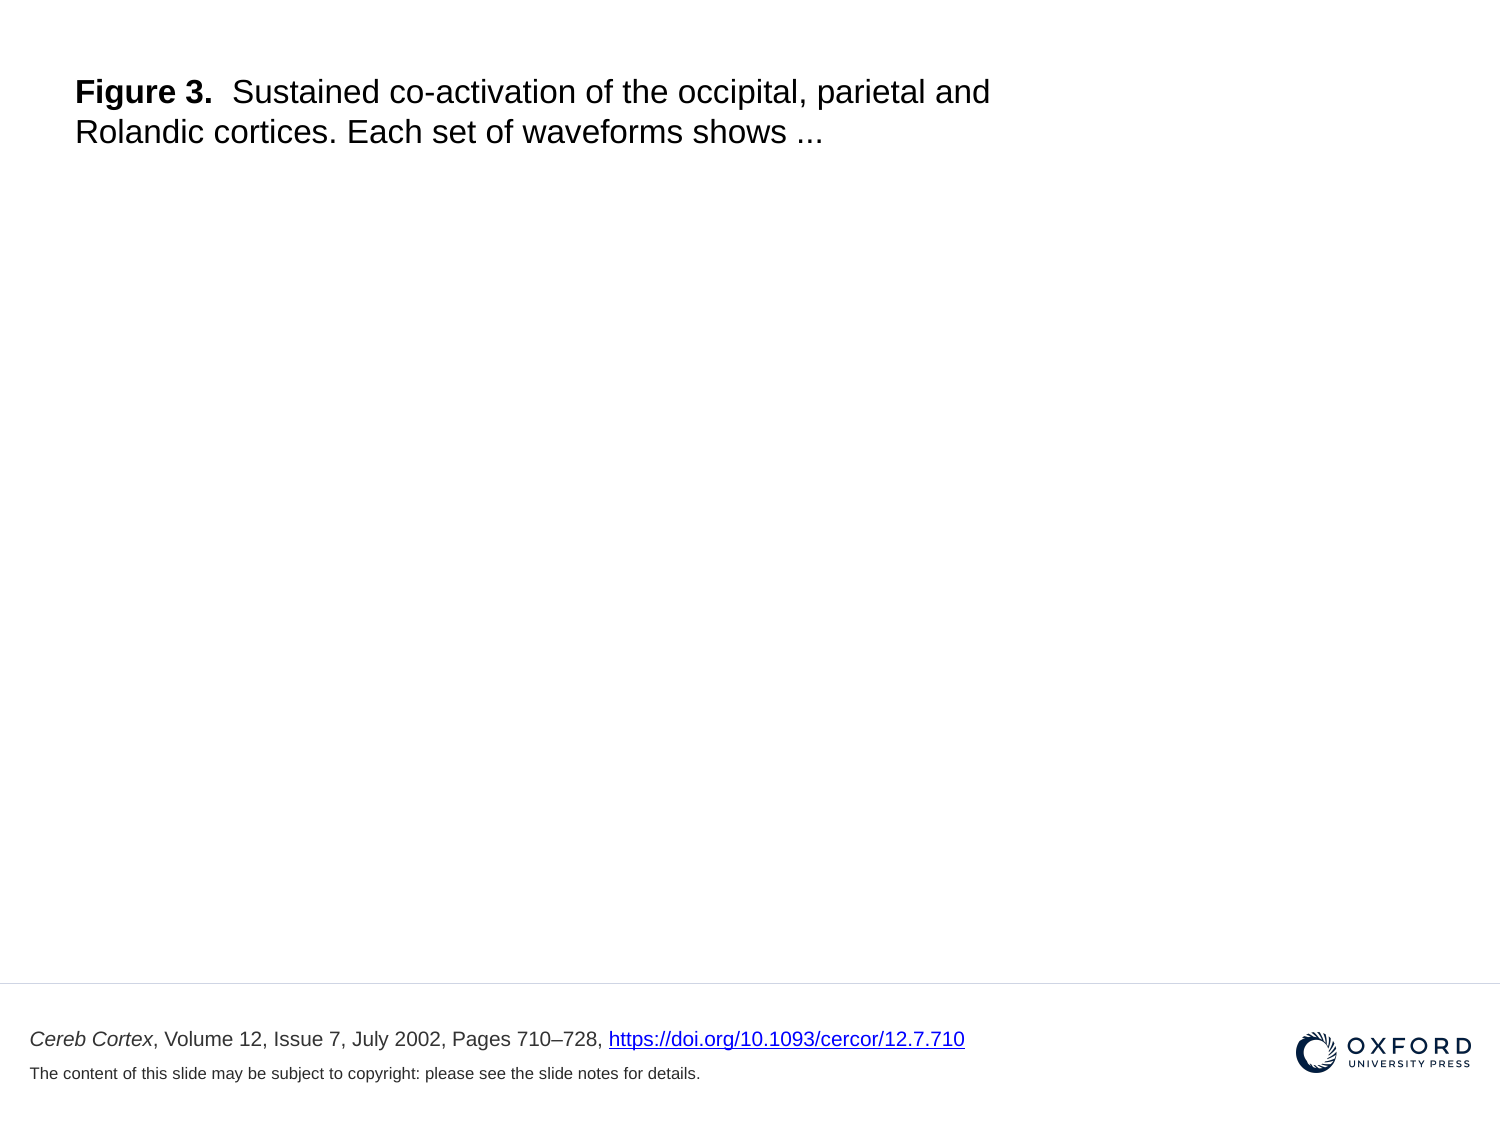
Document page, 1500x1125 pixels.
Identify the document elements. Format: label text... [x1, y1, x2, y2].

footer Cereb Cortex, Volume 12, Issue 7, July 2002, Pages 710–728, https://doi.org/10.1093/cercor/12.7.710 The content of this slide may be subject to copyright: please see the slide notes for details. [0, 983, 1260, 1125]
title Figure 3. Sustained co-activation of the occipital, parietal and Rolandic cortices. Each set of waveforms shows ... [75, 69, 1078, 171]
picture [1296, 1032, 1471, 1073]
